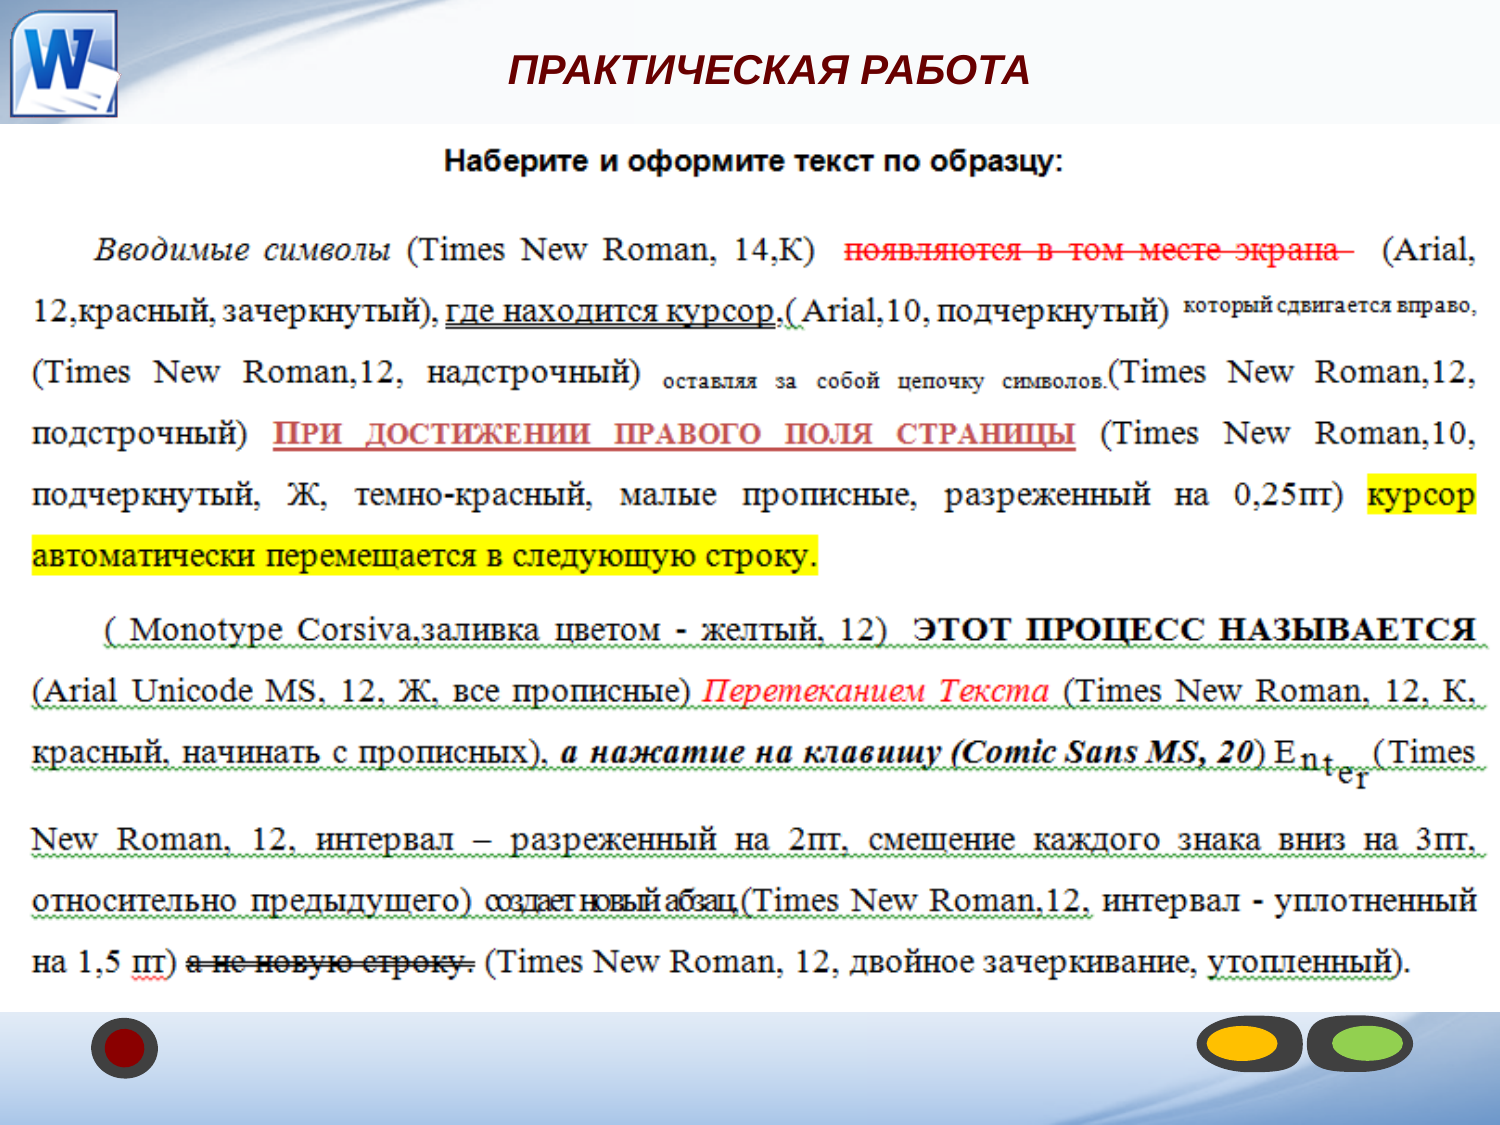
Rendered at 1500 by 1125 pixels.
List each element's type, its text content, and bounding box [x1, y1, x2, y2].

text_box Практическая работа [492, 35, 1048, 101]
picture [0, 4, 1500, 1013]
